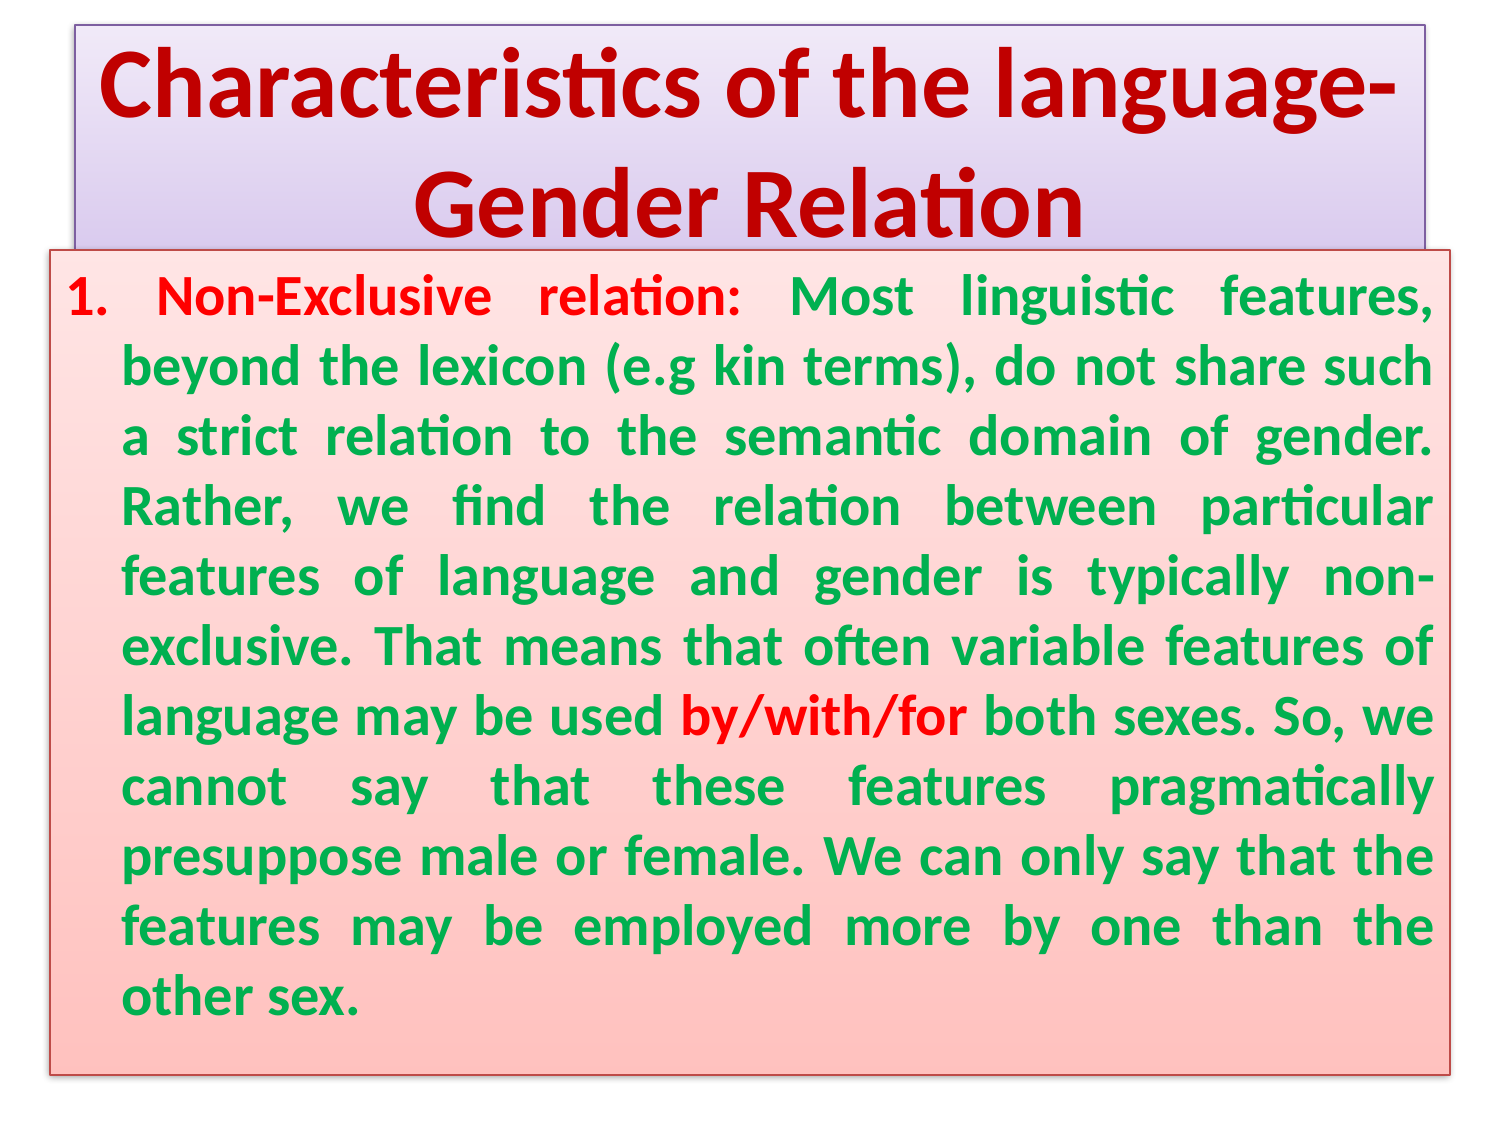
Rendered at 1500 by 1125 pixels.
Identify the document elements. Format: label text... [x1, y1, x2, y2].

list 1. Non-Exclusive relation: Most linguistic features, beyond the lexicon (e.g kin terms), do not share such a strict relation to the semantic domain of gender. Rather, we find the relation between particular features of language and gender is typically non-exclusive. That means that often variable features of language may be used by/with/for both sexes. So, we cannot say that these features pragmatically presuppose male or female. We can only say that the features may be employed more by one than the other sex. [49, 249, 1451, 1076]
title Characteristics of the language- Gender Relation [74, 24, 1426, 247]
